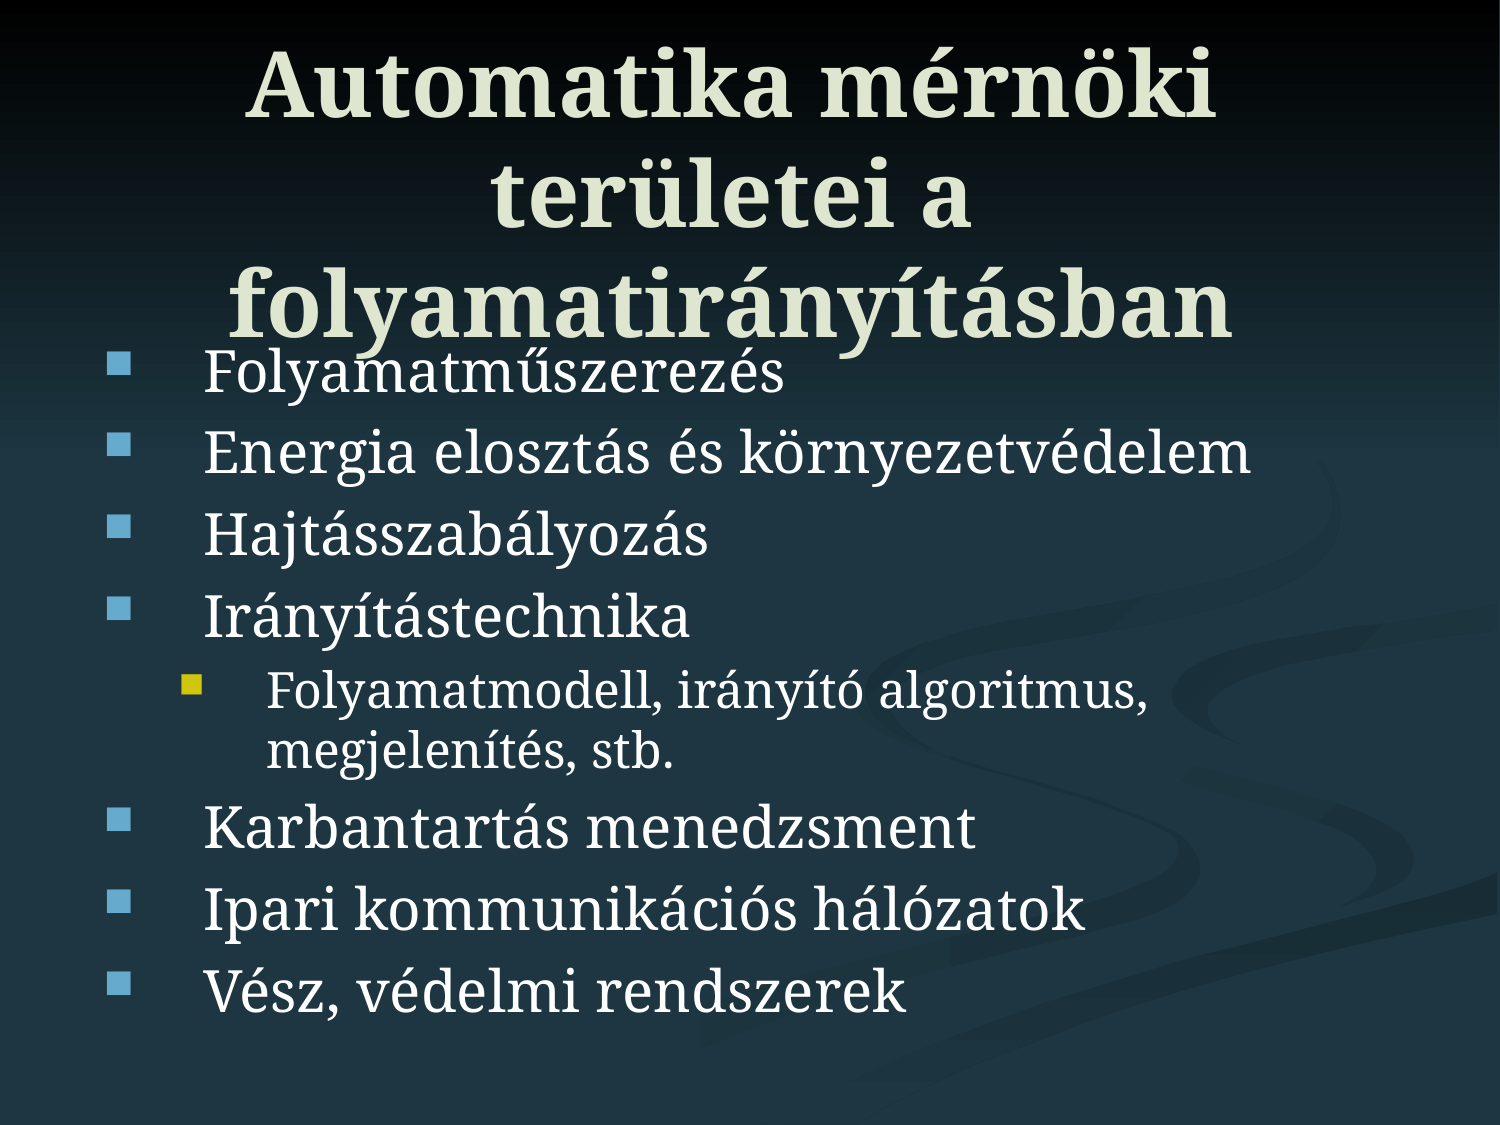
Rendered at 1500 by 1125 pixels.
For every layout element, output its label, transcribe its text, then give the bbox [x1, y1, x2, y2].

subtitle Folyamatműszerezés Energia elosztás és környezetvédelem Hajtásszabályozás Irányítástechnika Folyamatmodell, irányító algoritmus, megjelenítés, stb. Karbantartás menedzsment Ipari kommunikációs hálózatok Vész, védelmi rendszerek [88, 326, 1412, 1024]
title Automatika mérnöki területei a folyamatirányításban [112, 54, 1353, 326]
